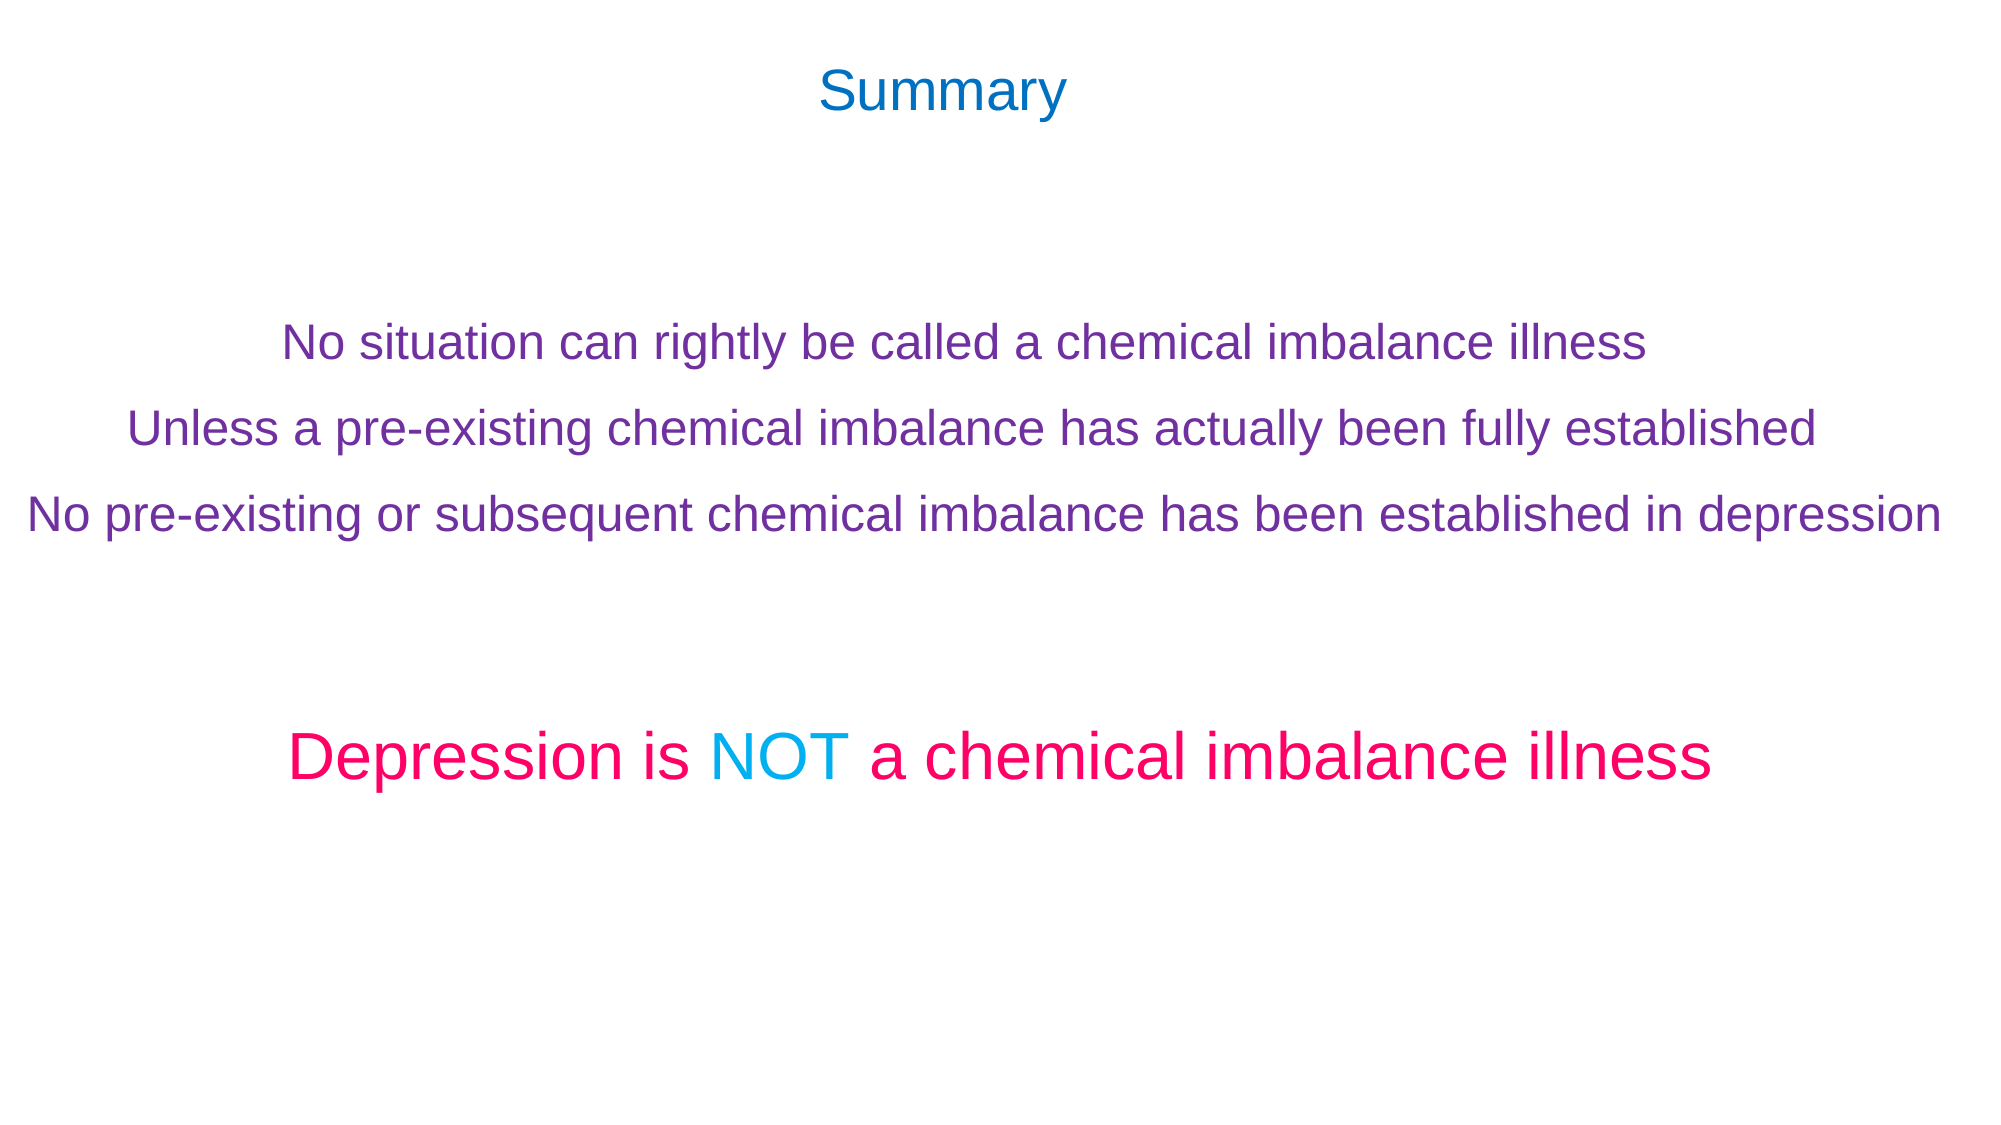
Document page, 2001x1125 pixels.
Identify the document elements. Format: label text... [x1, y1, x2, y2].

text_box No pre-existing or subsequent chemical imbalance has been established in depression [11, 474, 1993, 549]
text_box Depression is NOT a chemical imbalance illness [273, 705, 1728, 800]
text_box Unless a pre-existing chemical imbalance has actually been fully established [111, 388, 1912, 463]
text_box Summary [534, 45, 1352, 130]
text_box No situation can rightly be called a chemical imbalance illness [266, 302, 1693, 378]
